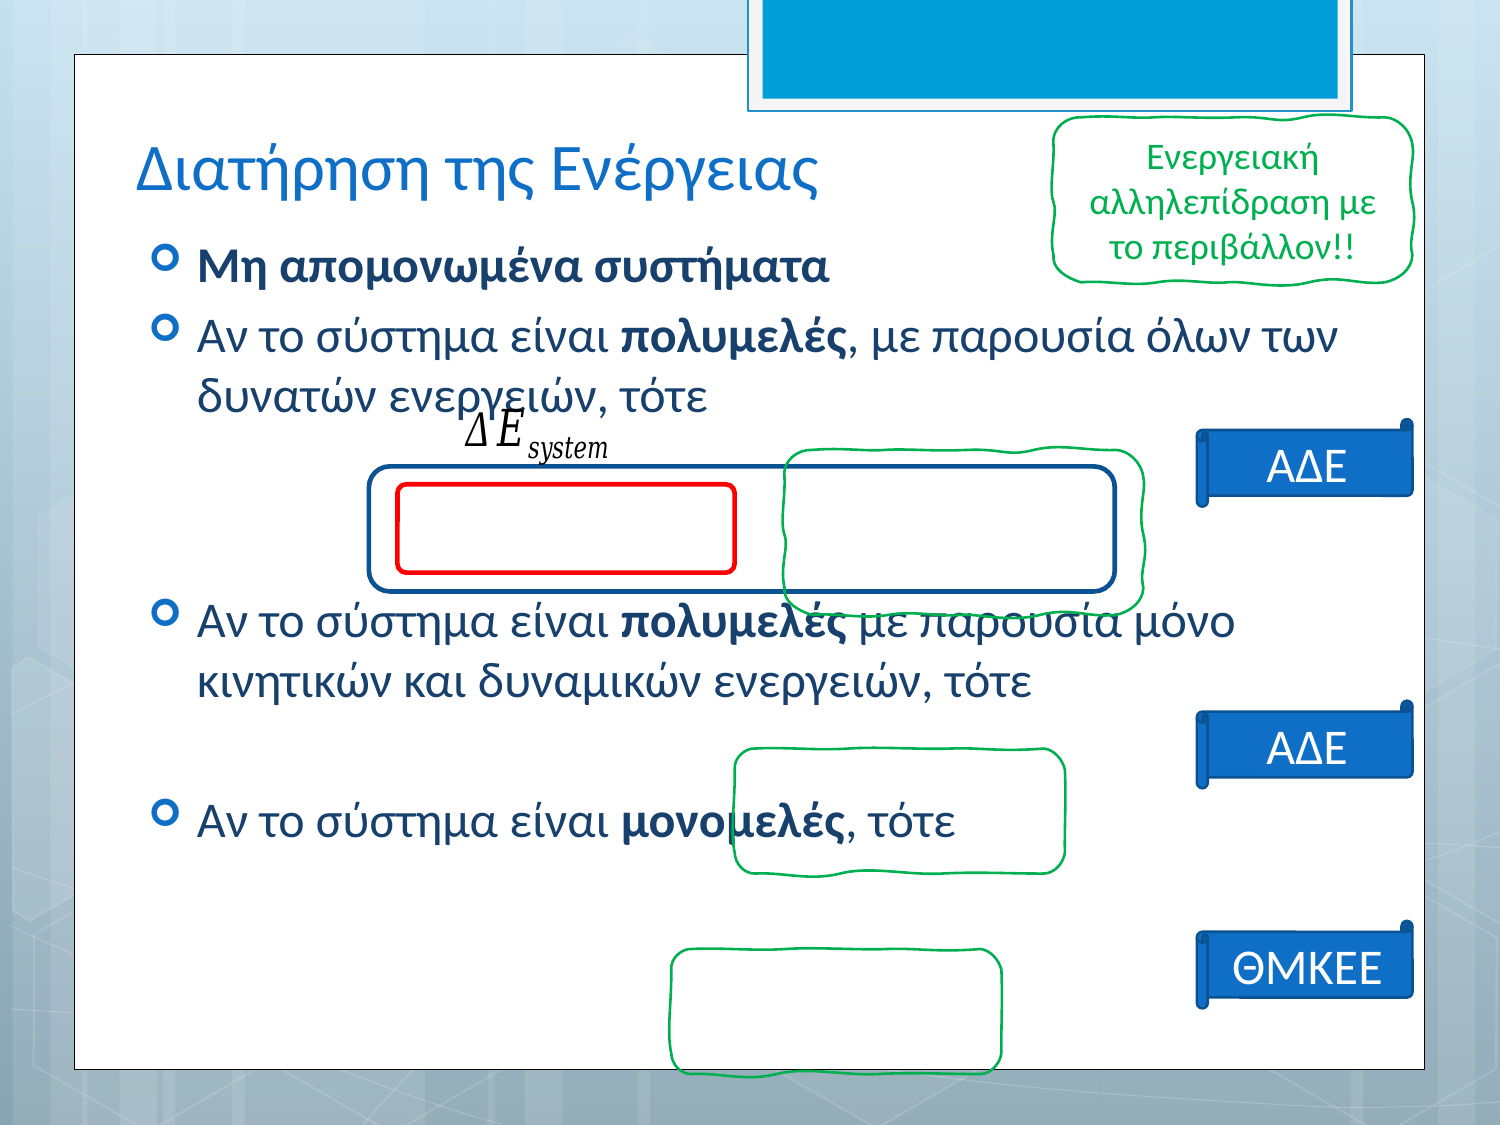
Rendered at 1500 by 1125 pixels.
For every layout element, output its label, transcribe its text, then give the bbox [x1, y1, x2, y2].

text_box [670, 449, 1144, 1075]
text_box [397, 401, 735, 573]
text_box Ενεργειακή αλληλεπίδραση με το περιβάλλον!! [1050, 113, 1416, 287]
title Διατήρηση της Ενέργειας [121, 116, 1072, 212]
text_box ΘΜΚΕΕ [1195, 919, 1414, 1010]
text_box ΑΔΕ [1195, 699, 1414, 790]
text_box [367, 465, 665, 593]
text_box ΑΔΕ [1195, 417, 1414, 508]
